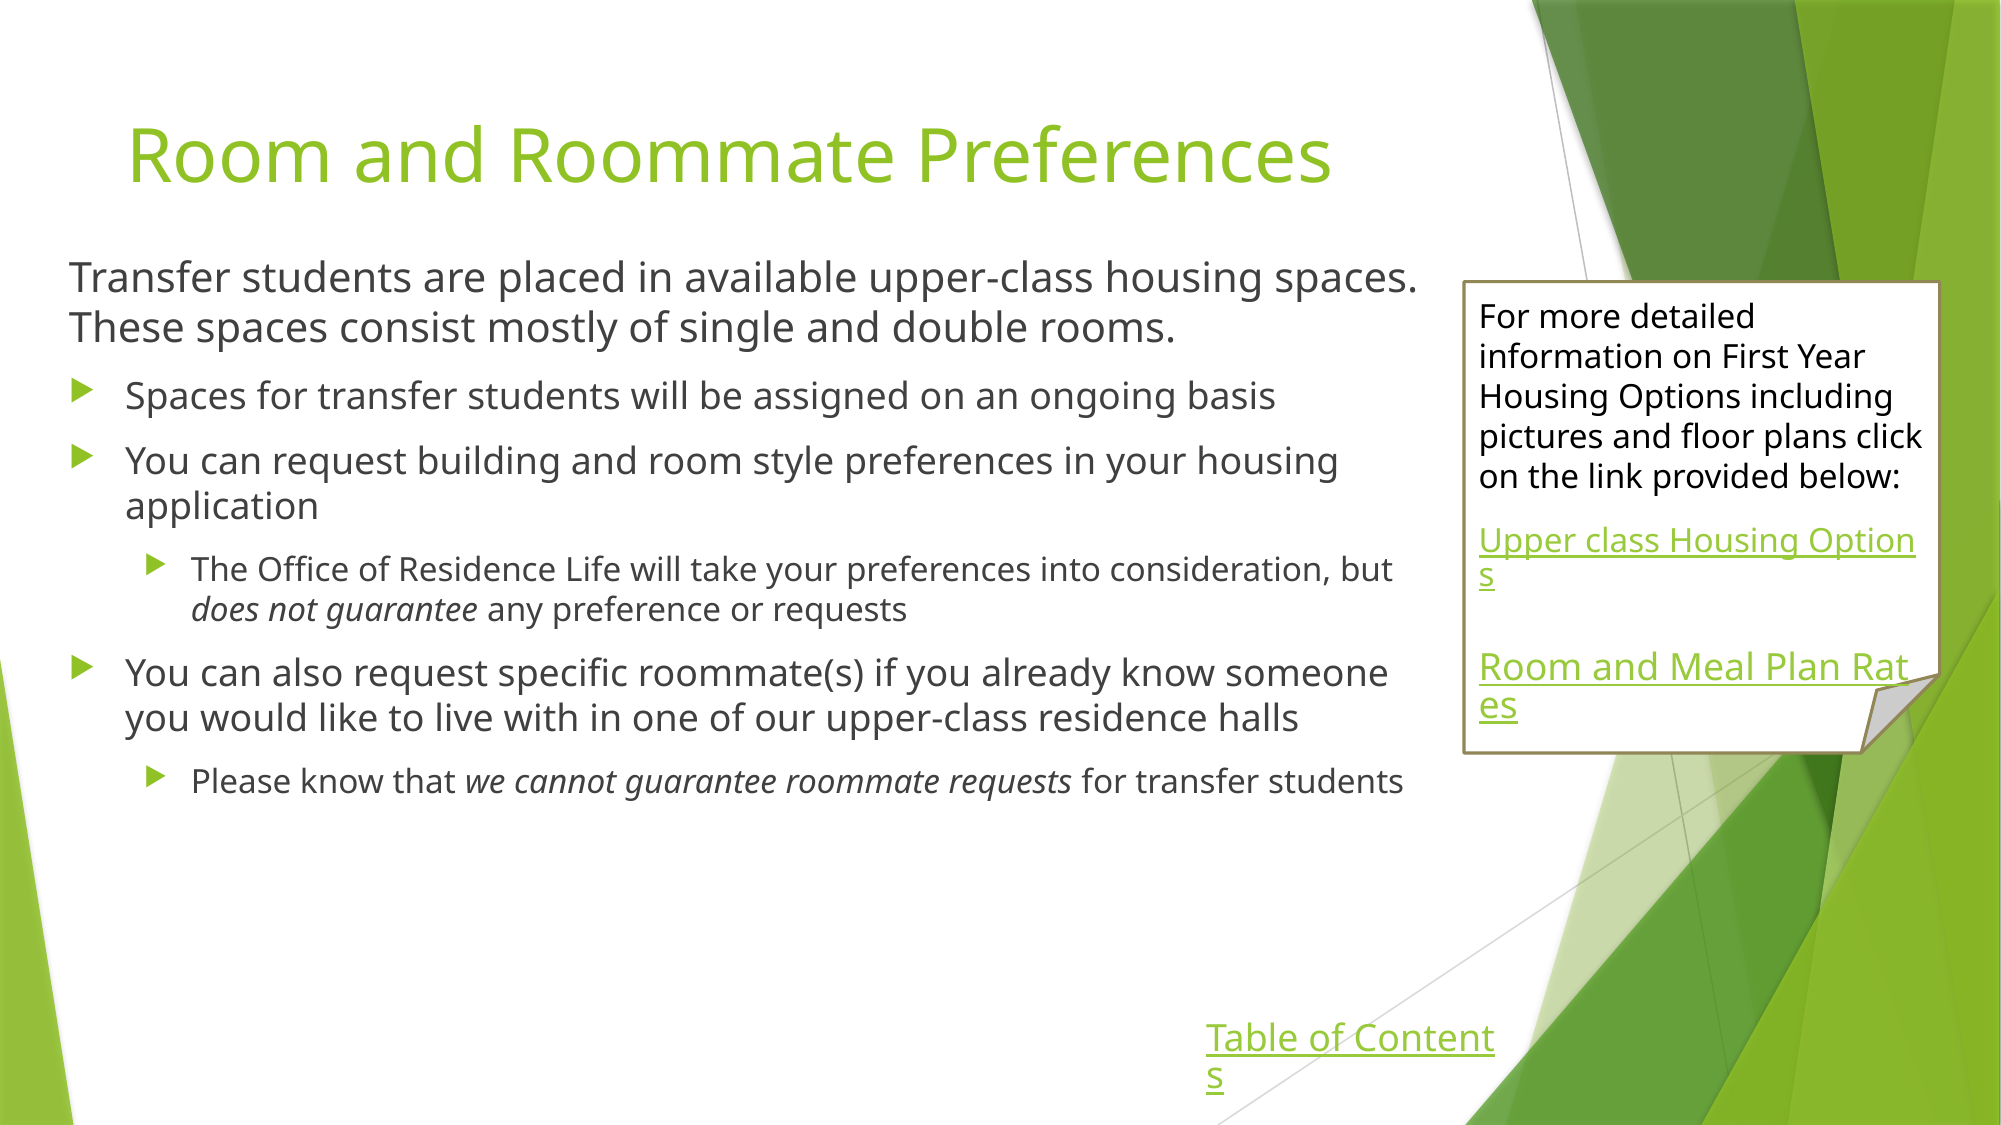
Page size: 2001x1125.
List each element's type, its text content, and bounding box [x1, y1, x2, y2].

title Room and Roommate Preferences [111, 99, 1522, 219]
text_box Table of Contents [1191, 1006, 1522, 1073]
text_box For more detailed information on First Year Housing Options including pictures and floor plans click on the link provided below: Upper class Housing Options Room and Meal Plan Rates [1465, 280, 1942, 755]
list Transfer students are placed in available upper-class housing spaces. These spaces consist mostly of single and double rooms. Spaces for transfer students will be assigned on an ongoing basis You can request building and room style preferences in your housing application The Office of Residence Life will take your preferences into consideration, but does not guarantee any preference or requests You can also request specific roommate(s) if you already know someone you would like to live with in one of our upper-class residence halls Please know that we cannot guarantee roommate requests for transfer students [53, 243, 1465, 880]
